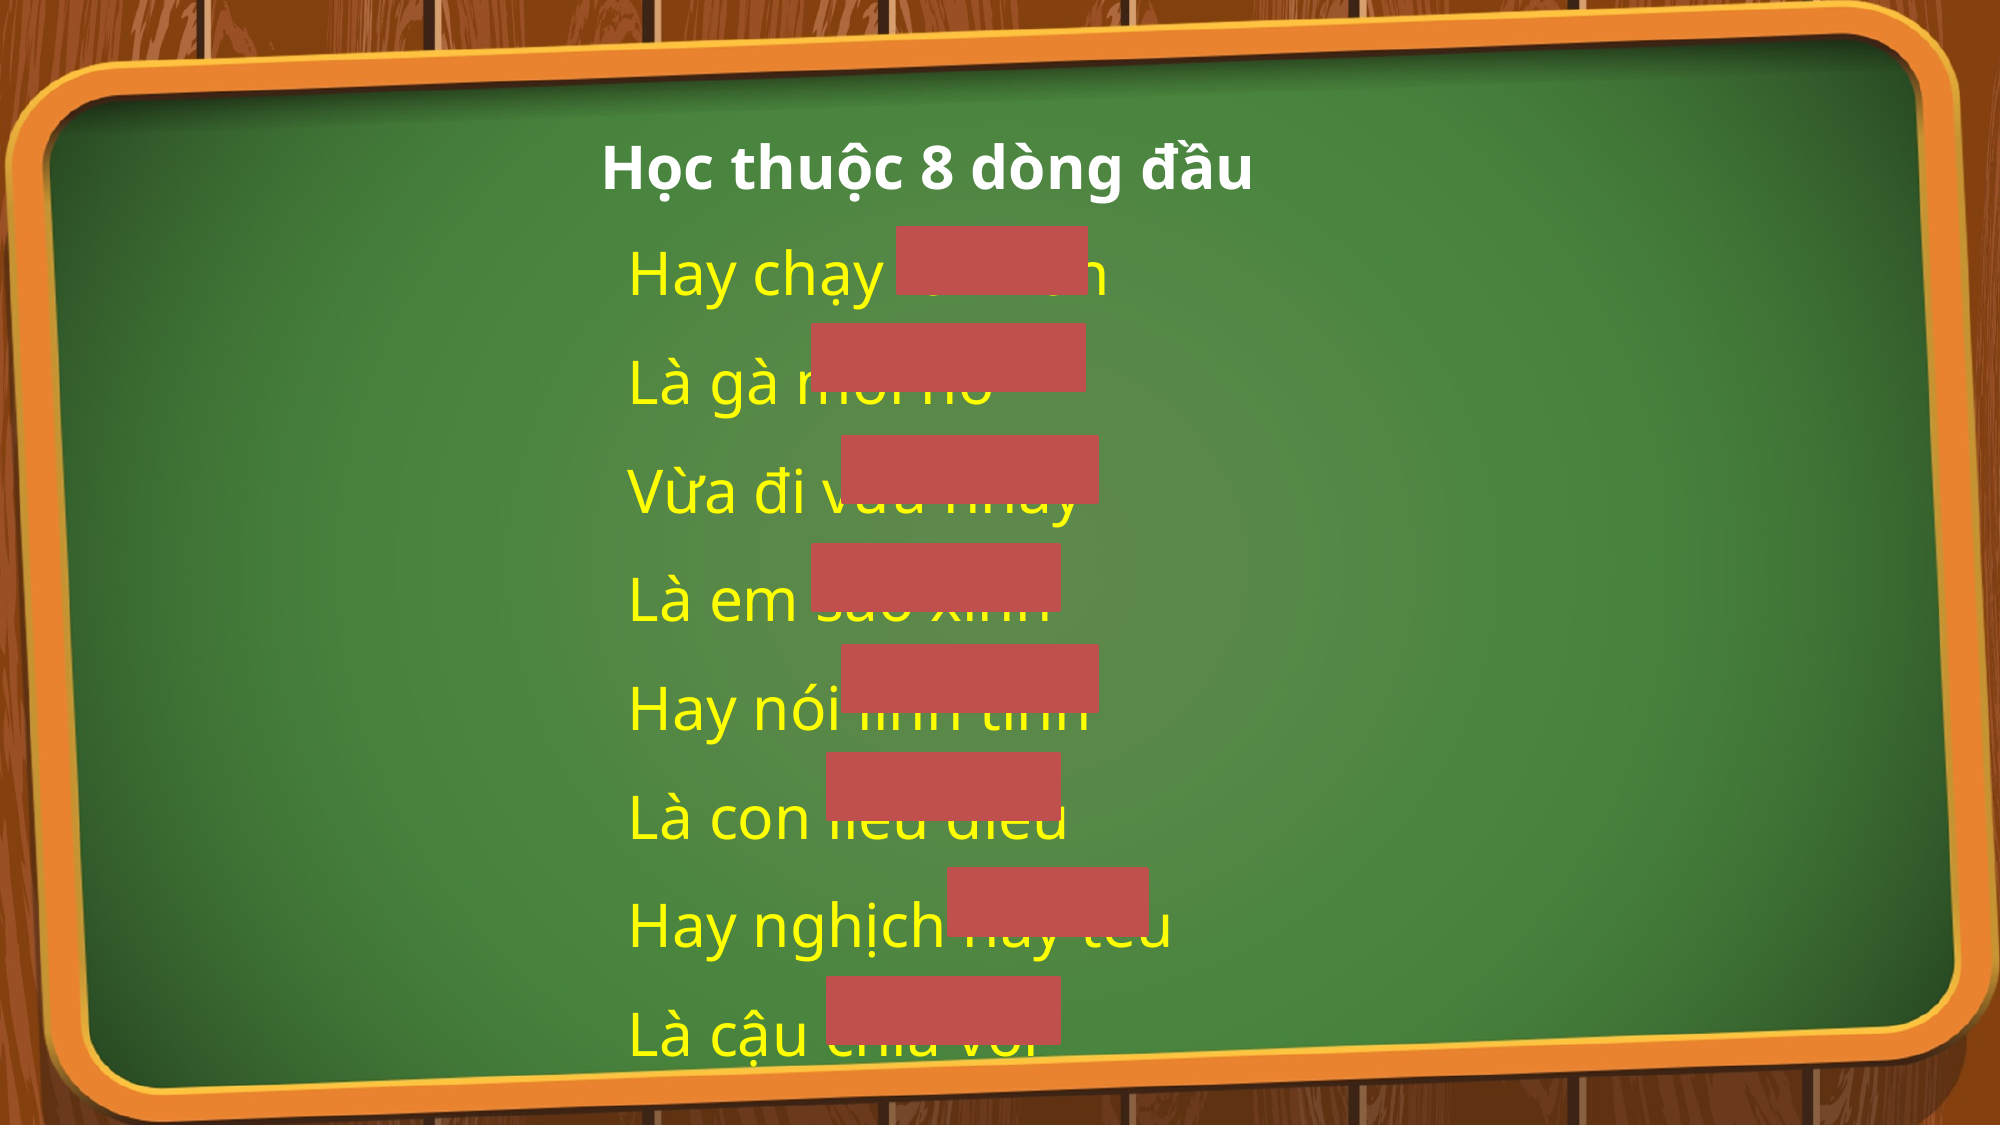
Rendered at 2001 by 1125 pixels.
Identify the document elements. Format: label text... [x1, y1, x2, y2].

text_box Học thuộc 8 dòng đầu [585, 84, 1948, 209]
text_box Hay chạy lon xon Là gà mới nở Vừa đi vừa nhảy Là em sáo xinh Hay nói linh tinh Là con liếu điếu Hay nghịch hay tếu Là cậu chìa vôi [612, 191, 1469, 1076]
text_box [811, 543, 1061, 612]
text_box [841, 435, 1099, 504]
text_box [896, 226, 1088, 295]
text_box [947, 867, 1149, 937]
text_box [841, 644, 1099, 713]
text_box [811, 323, 1086, 392]
picture [0, 0, 2000, 1125]
text_box [826, 976, 1061, 1045]
text_box [826, 752, 1061, 821]
